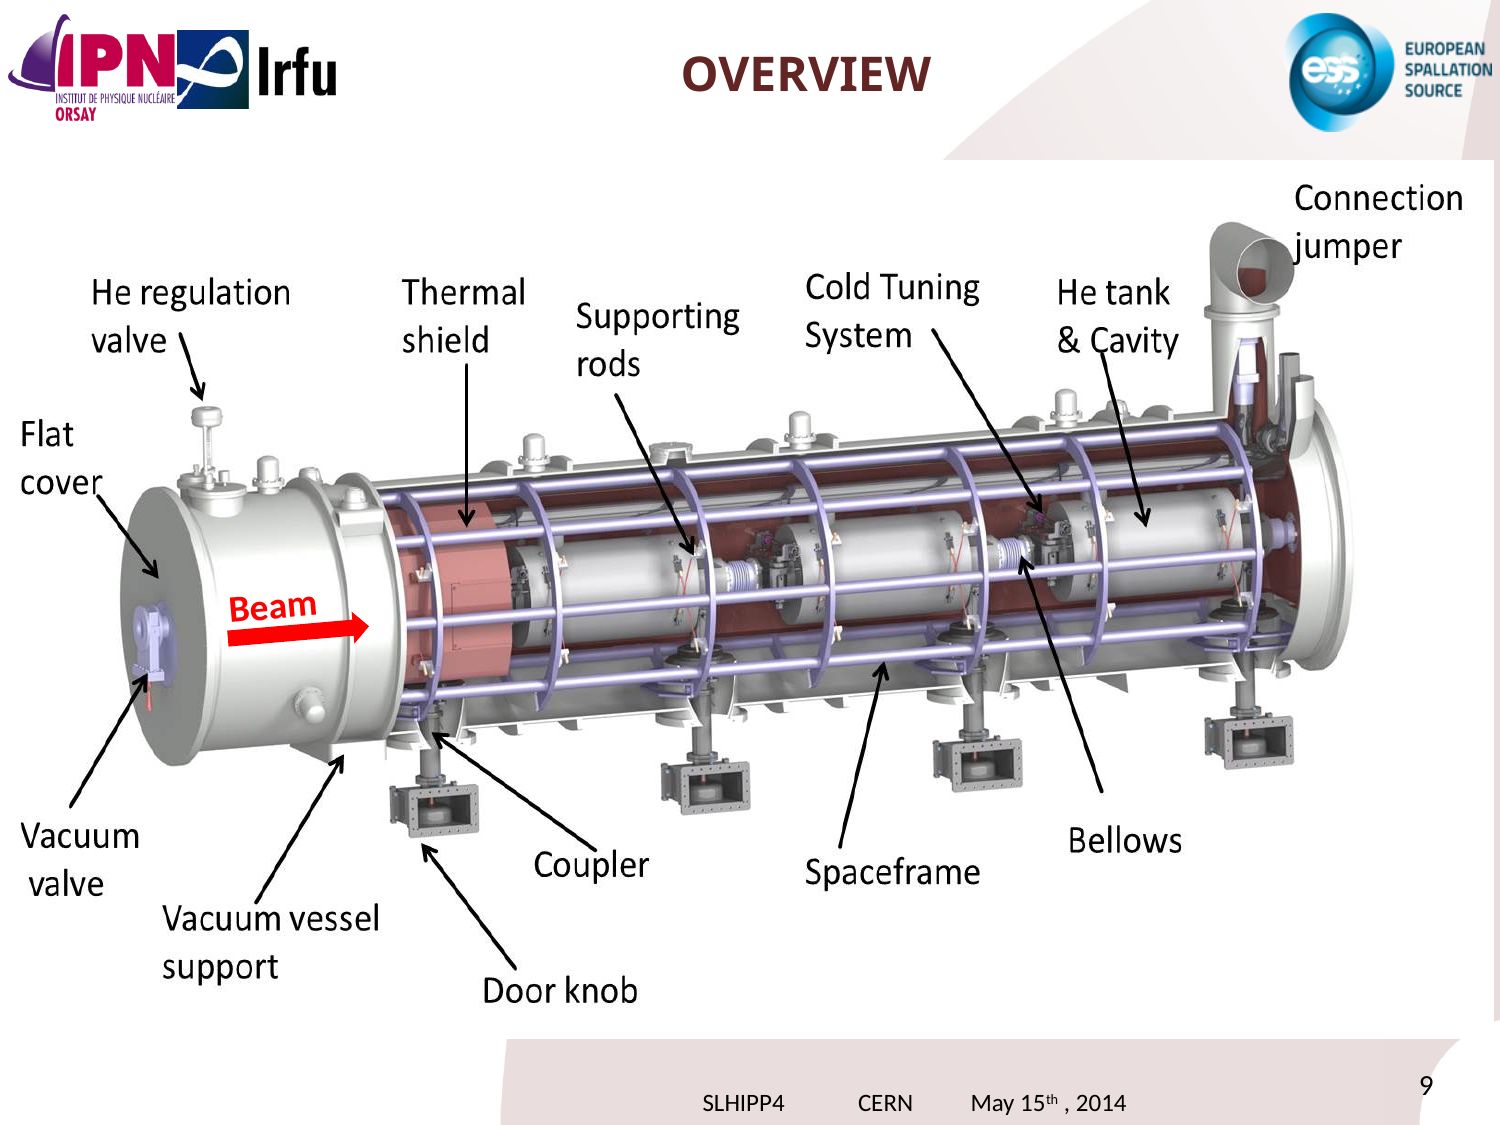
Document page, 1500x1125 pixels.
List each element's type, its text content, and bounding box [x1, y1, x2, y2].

title overview [339, 7, 1274, 139]
picture [0, 0, 1500, 1125]
